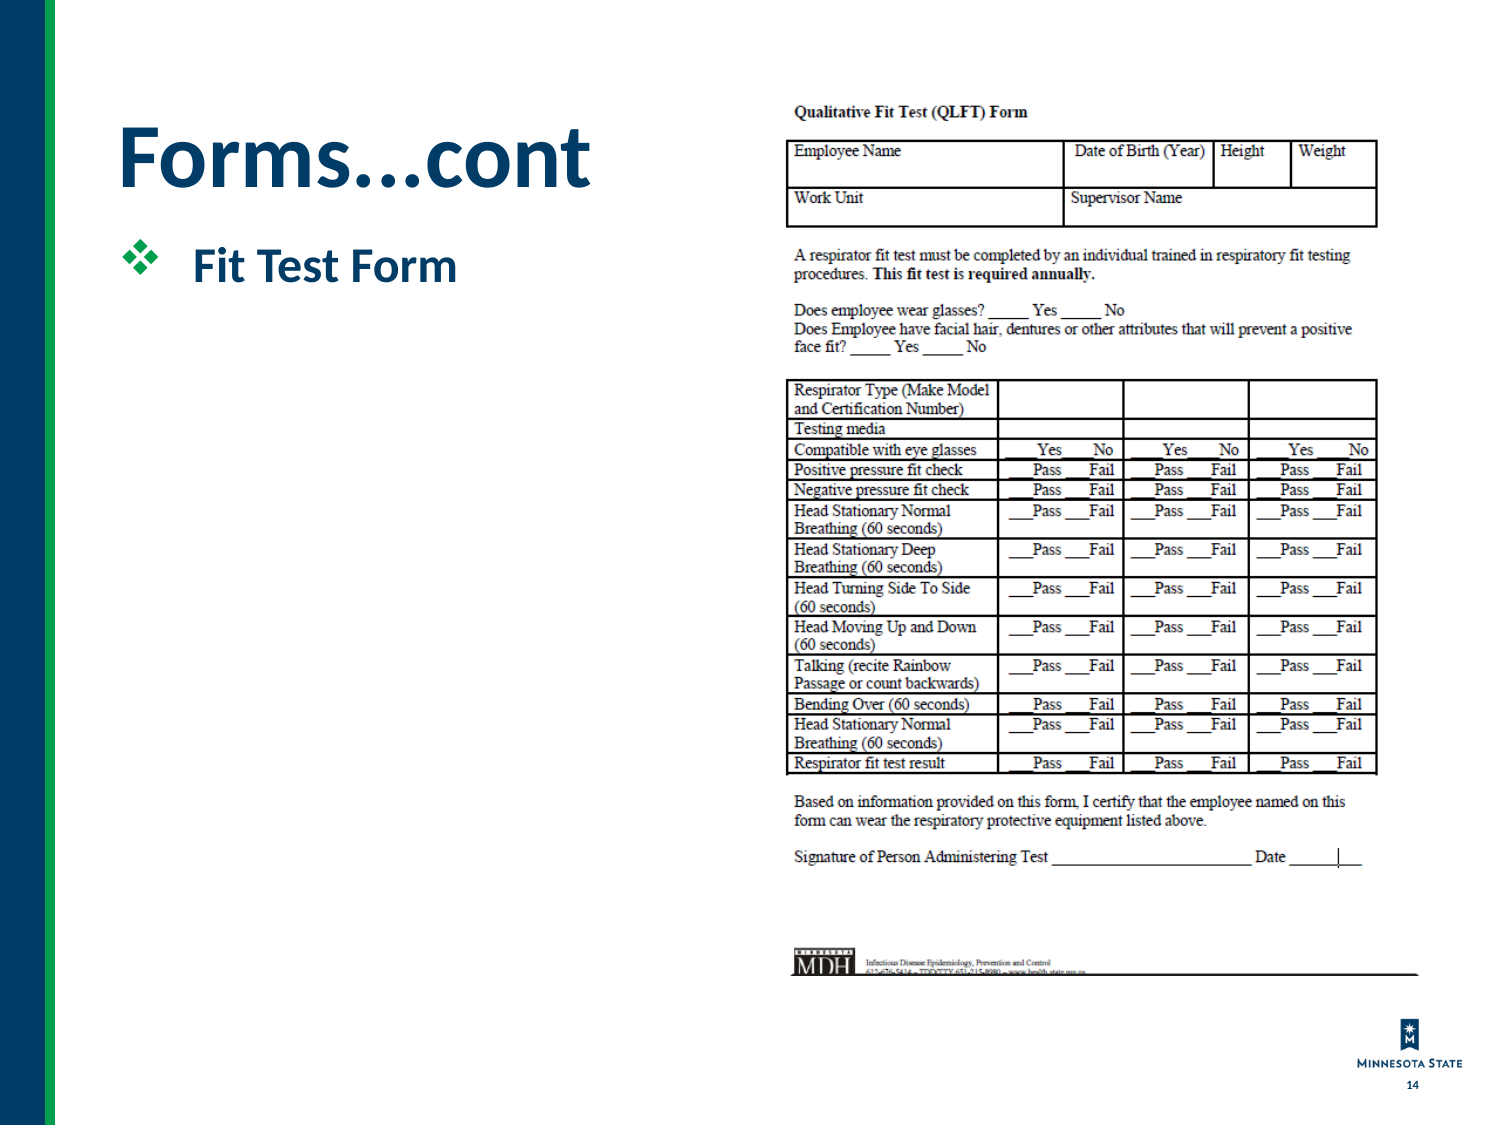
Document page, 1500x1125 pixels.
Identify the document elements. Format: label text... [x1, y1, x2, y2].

picture [1312, 1012, 1500, 1079]
picture [690, 19, 1476, 977]
list Fit Test Form [103, 232, 1397, 1051]
title Forms...cont [103, 59, 684, 232]
